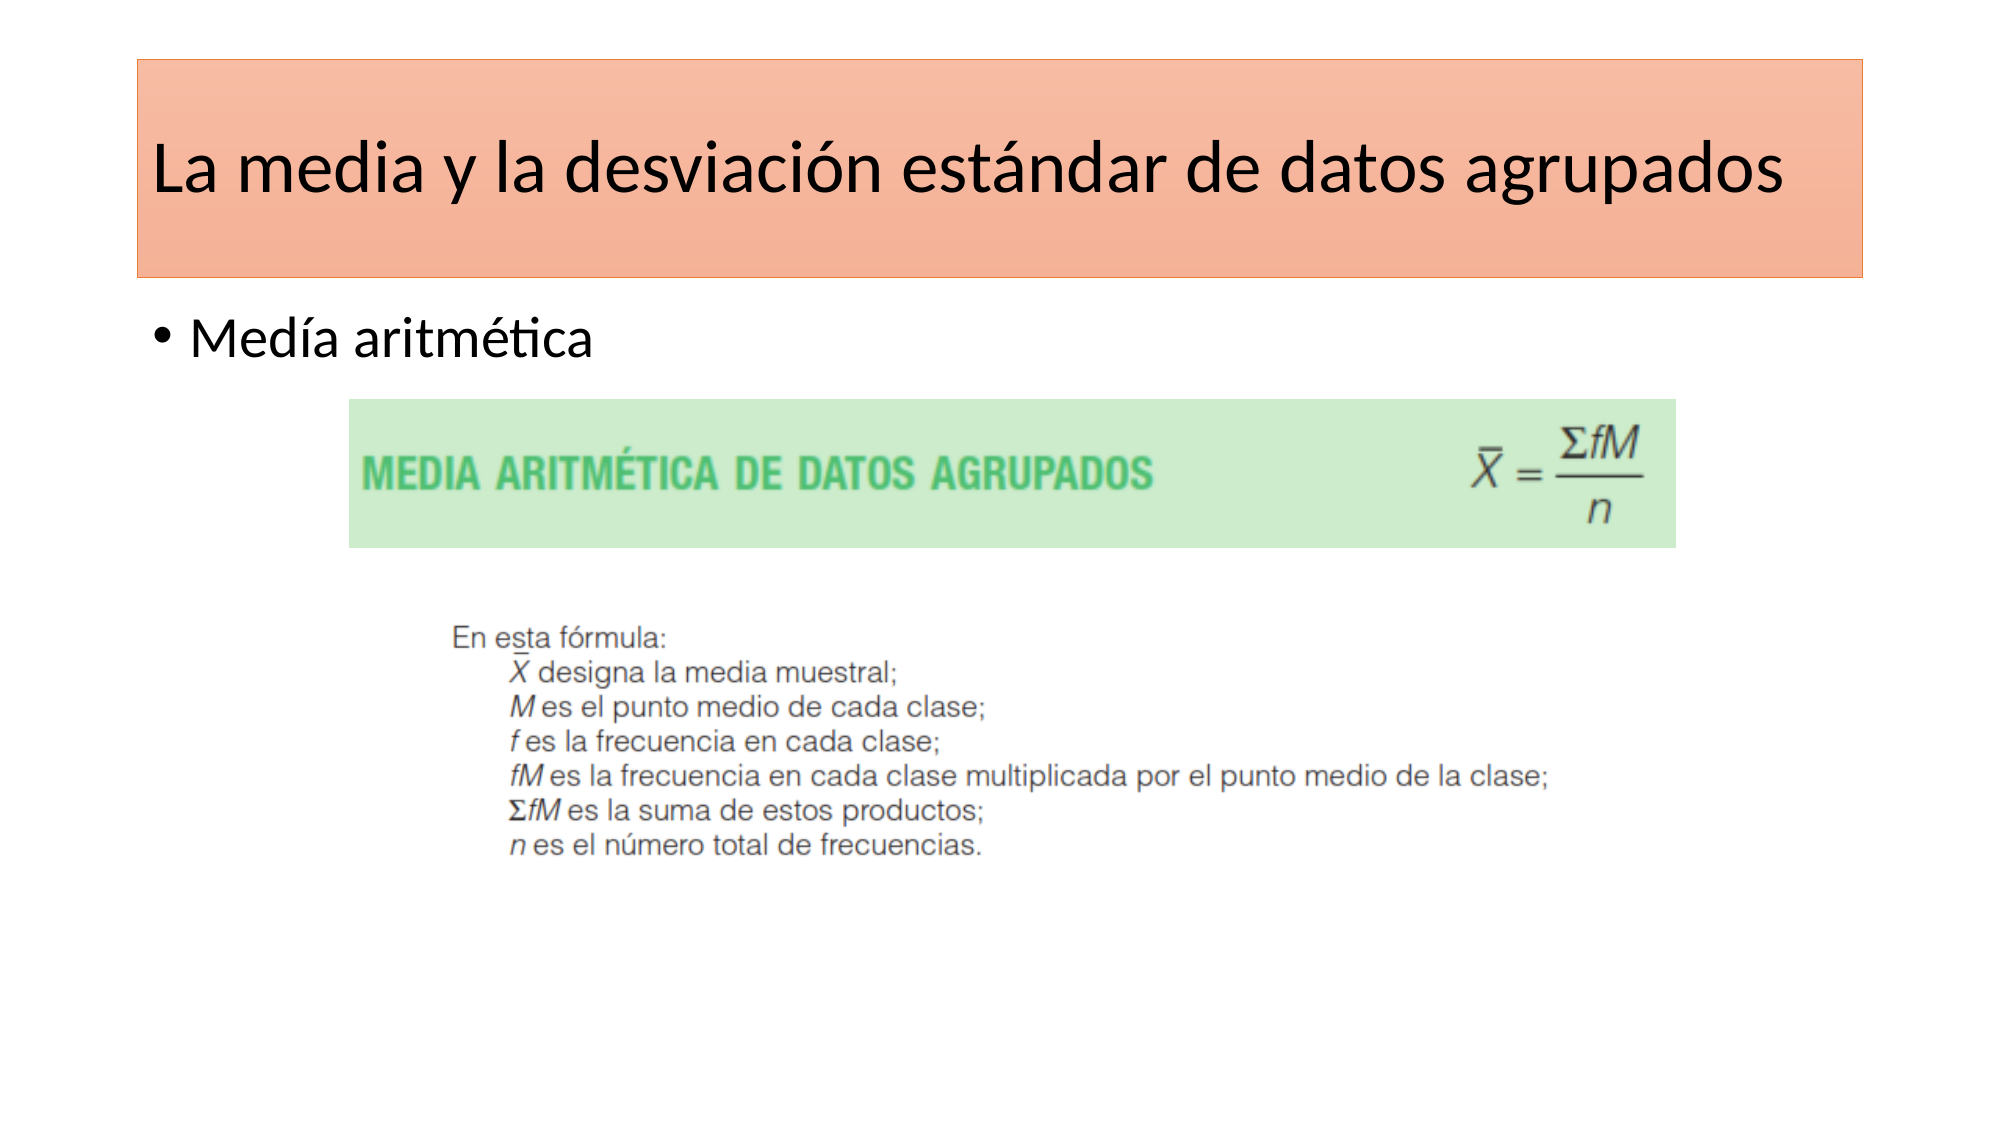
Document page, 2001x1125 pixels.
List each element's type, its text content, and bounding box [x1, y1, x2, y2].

picture [349, 399, 1676, 549]
picture [446, 612, 1554, 863]
list Medía aritmética [137, 299, 1863, 1014]
title La media y la desviación estándar de datos agrupados [137, 59, 1863, 278]
